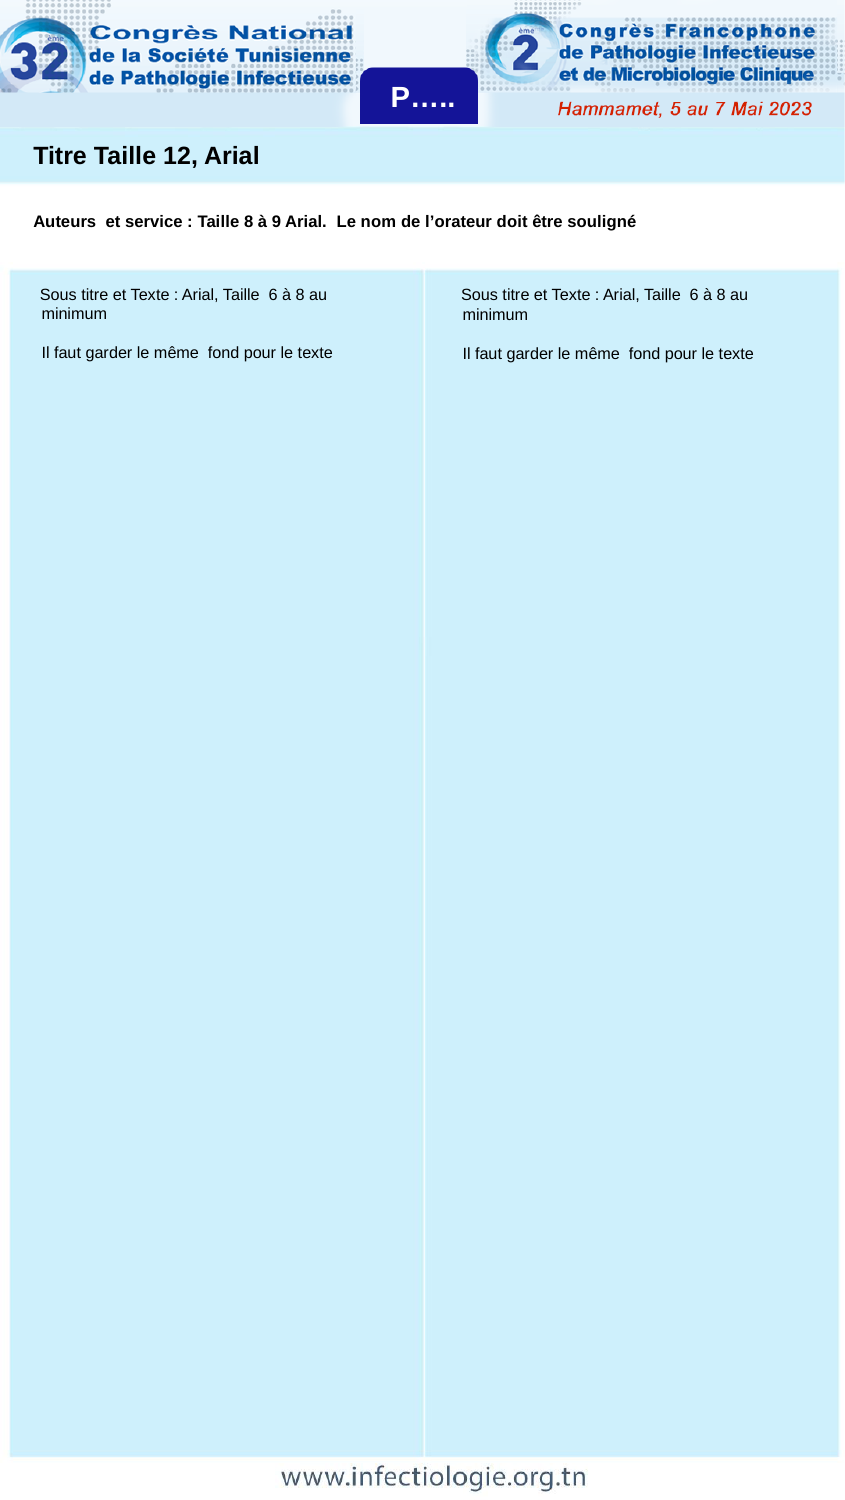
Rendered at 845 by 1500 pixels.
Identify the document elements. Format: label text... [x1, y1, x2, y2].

text_box Sous titre et Texte : Arial, Taille 6 à 8 au minimum Il faut garder le même fond pour le texte [433, 260, 836, 1454]
picture [0, 0, 845, 1500]
text_box P….. [371, 69, 475, 124]
text_box Auteurs et service : Taille 8 à 9 Arial. Le nom de l’orateur doit être souligné [18, 181, 828, 261]
title Titre Taille 12, Arial [18, 127, 828, 181]
text_box Sous titre et Texte : Arial, Taille 6 à 8 au minimum Il faut garder le même fond pour le texte [12, 260, 414, 1454]
